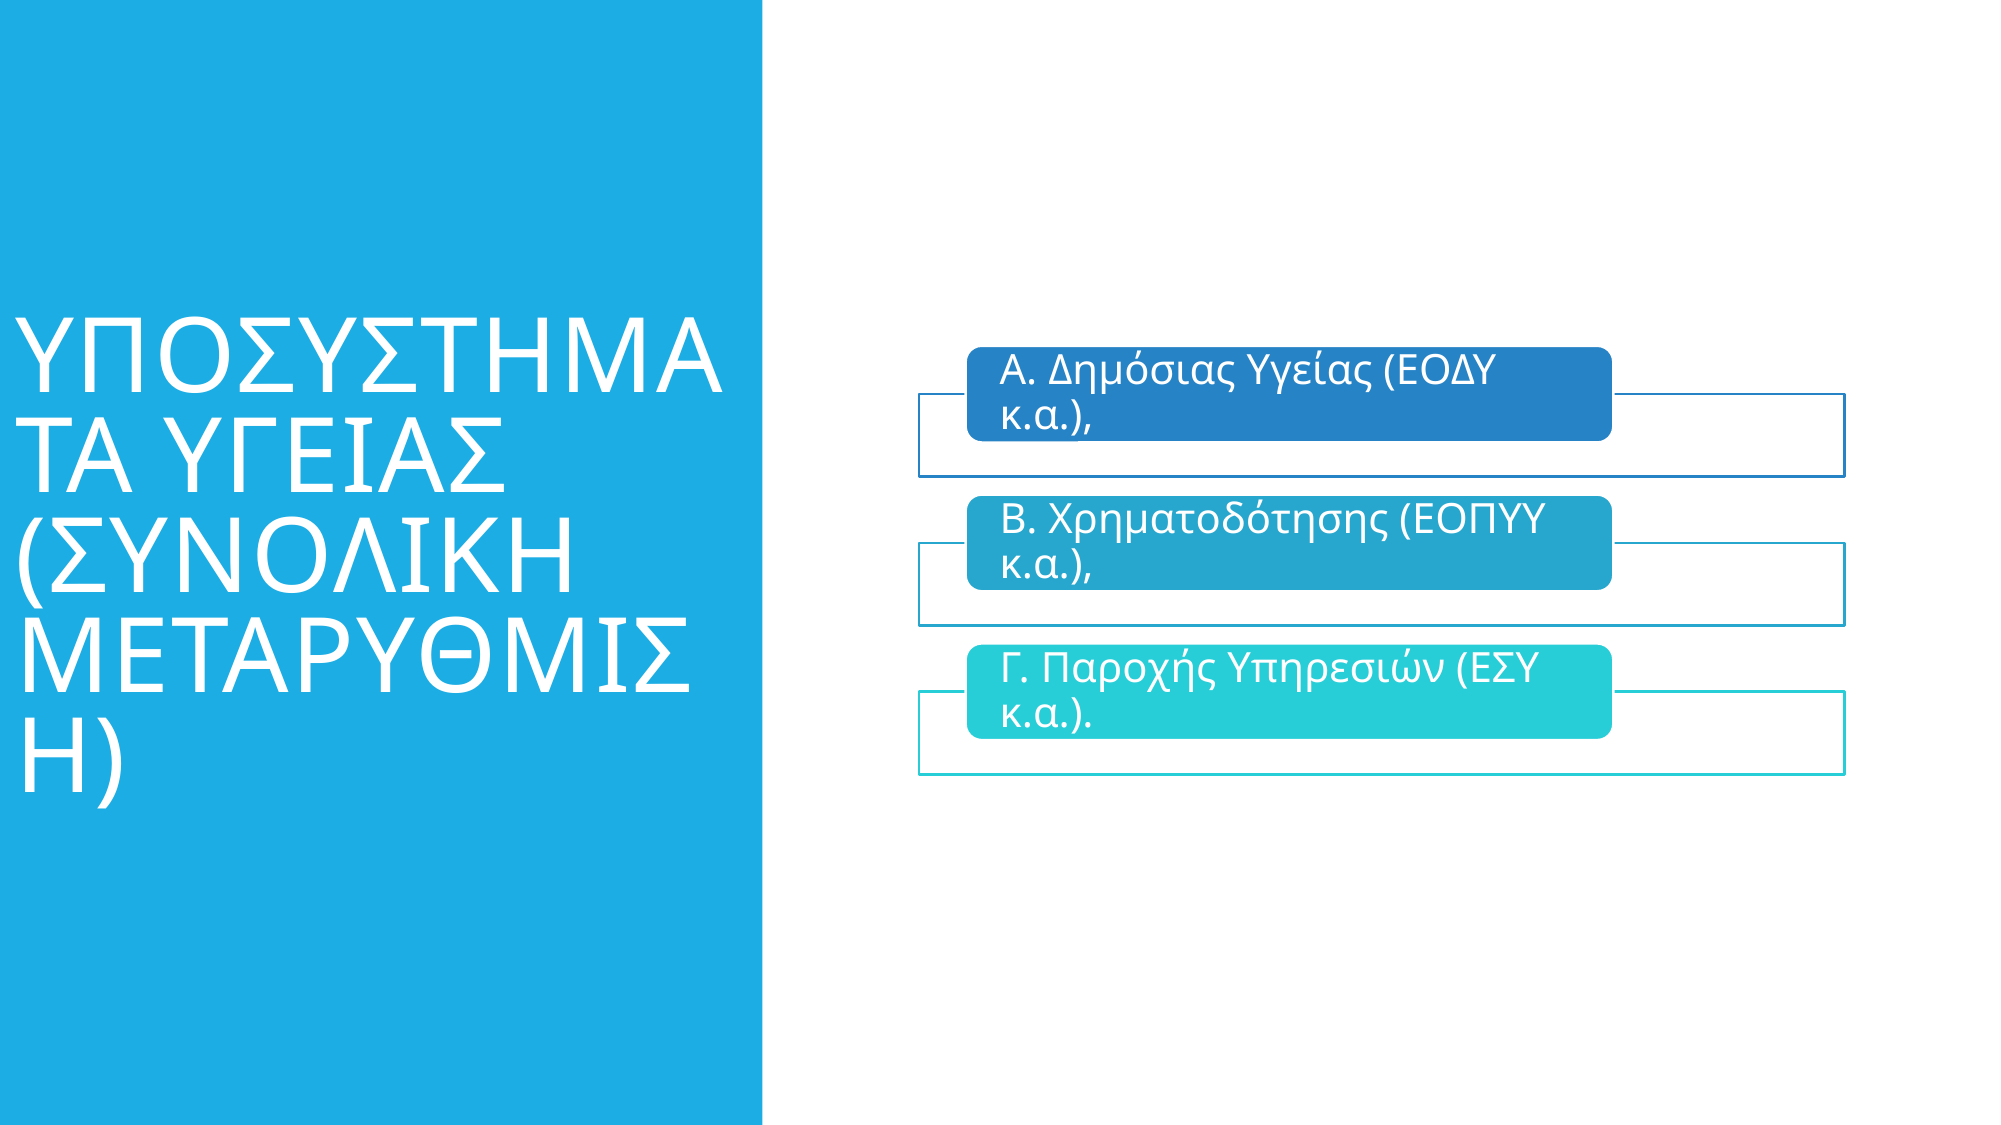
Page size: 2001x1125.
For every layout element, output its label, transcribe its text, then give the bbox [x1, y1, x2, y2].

text_box [0, 0, 764, 1125]
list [918, 156, 1845, 964]
title Υποσυστηματα υγειασ (συνολικη μεταρυθμιση) [0, 105, 763, 1020]
